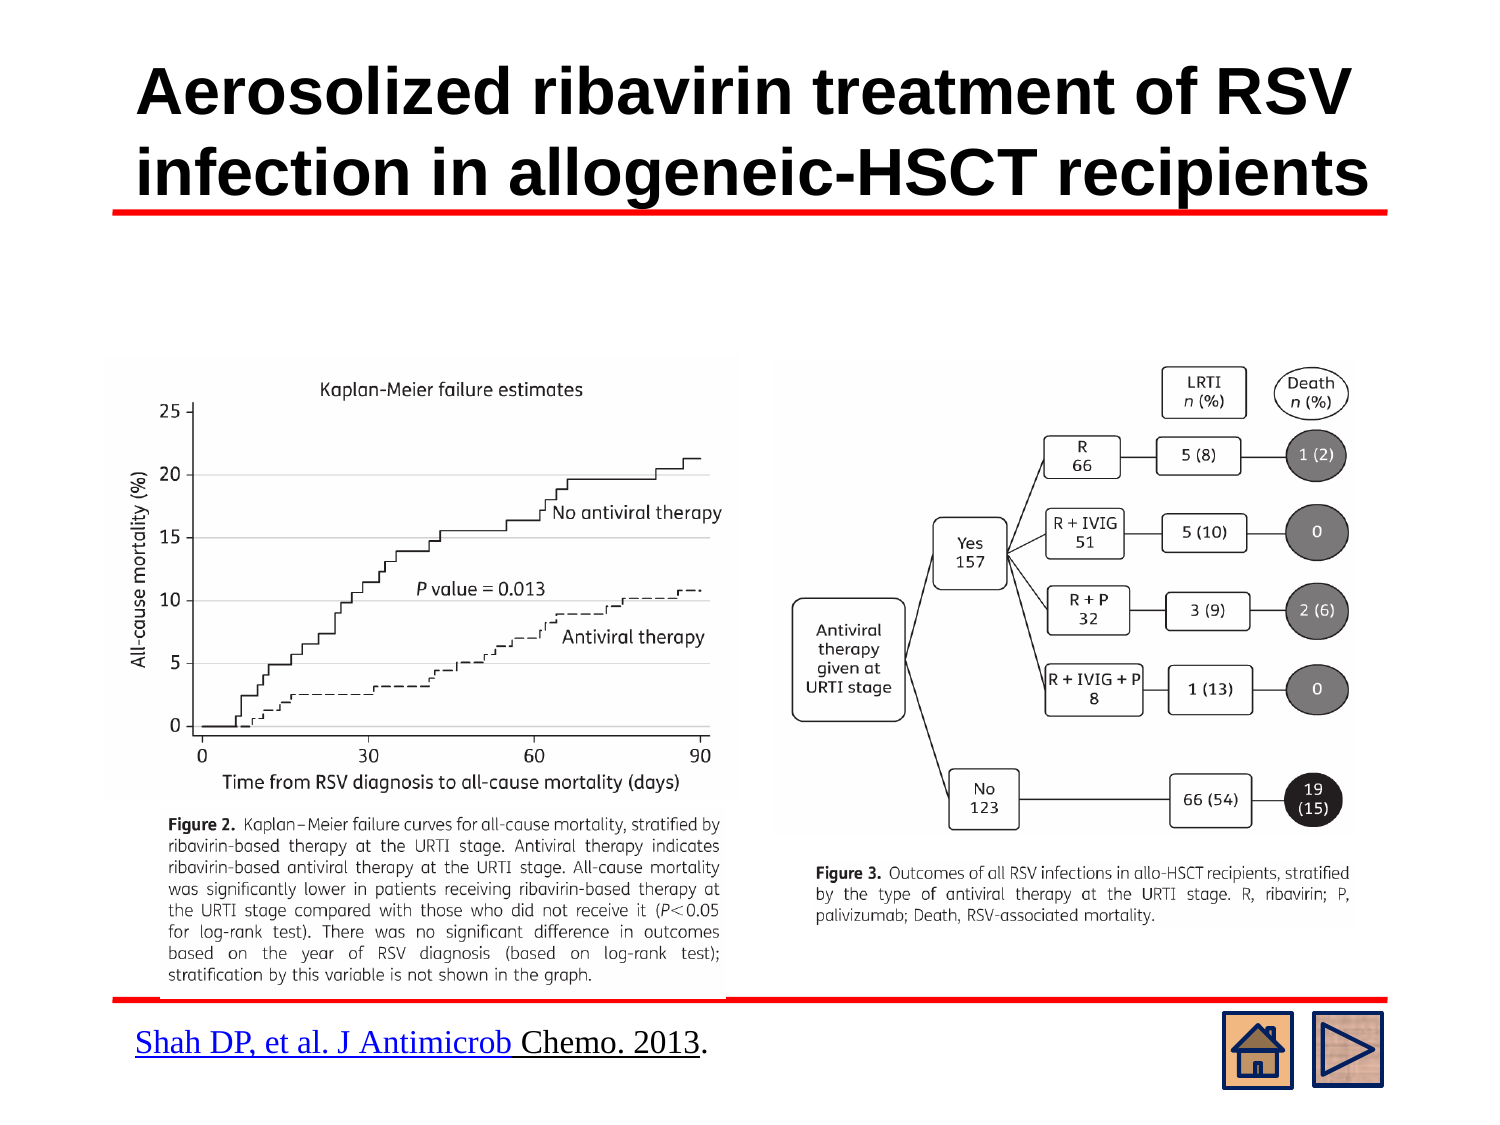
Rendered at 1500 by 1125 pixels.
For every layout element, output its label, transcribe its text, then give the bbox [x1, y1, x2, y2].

picture [160, 808, 726, 999]
picture [812, 861, 1355, 928]
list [773, 360, 1355, 838]
text_box [1312, 1011, 1384, 1088]
text_box Shah DP, et al. J Antimicrob Chemo. 2013. [119, 1013, 767, 1068]
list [102, 355, 741, 799]
text_box [1222, 1011, 1294, 1090]
title Aerosolized ribavirin treatment of RSV infection in allogeneic-HSCT recipients [119, 145, 1396, 297]
